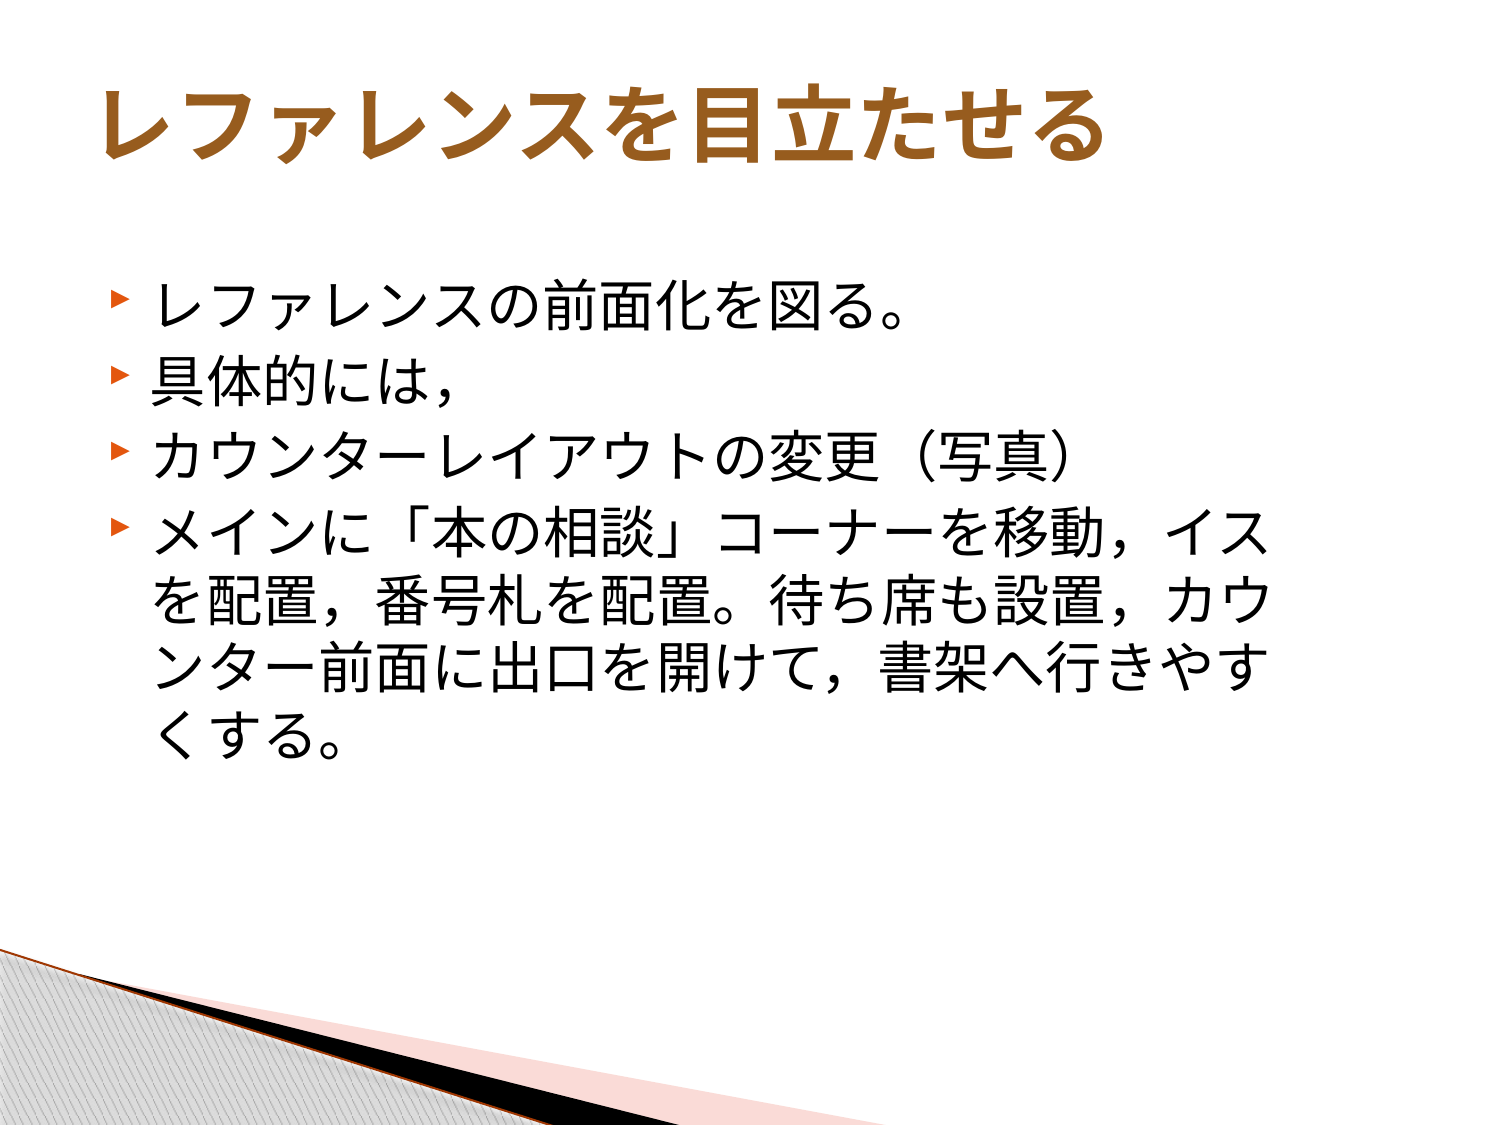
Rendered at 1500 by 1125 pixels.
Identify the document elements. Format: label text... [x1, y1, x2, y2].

title レファレンスを目立たせる [75, 45, 1300, 200]
list レファレンスの前面化を図る。 具体的には， カウンターレイアウトの変更（写真） メインに「本の相談」コーナーを移動，イスを配置，番号札を配置。待ち席も設置，カウンター前面に出口を開けて，書架へ行きやすくする。 [74, 262, 1301, 891]
